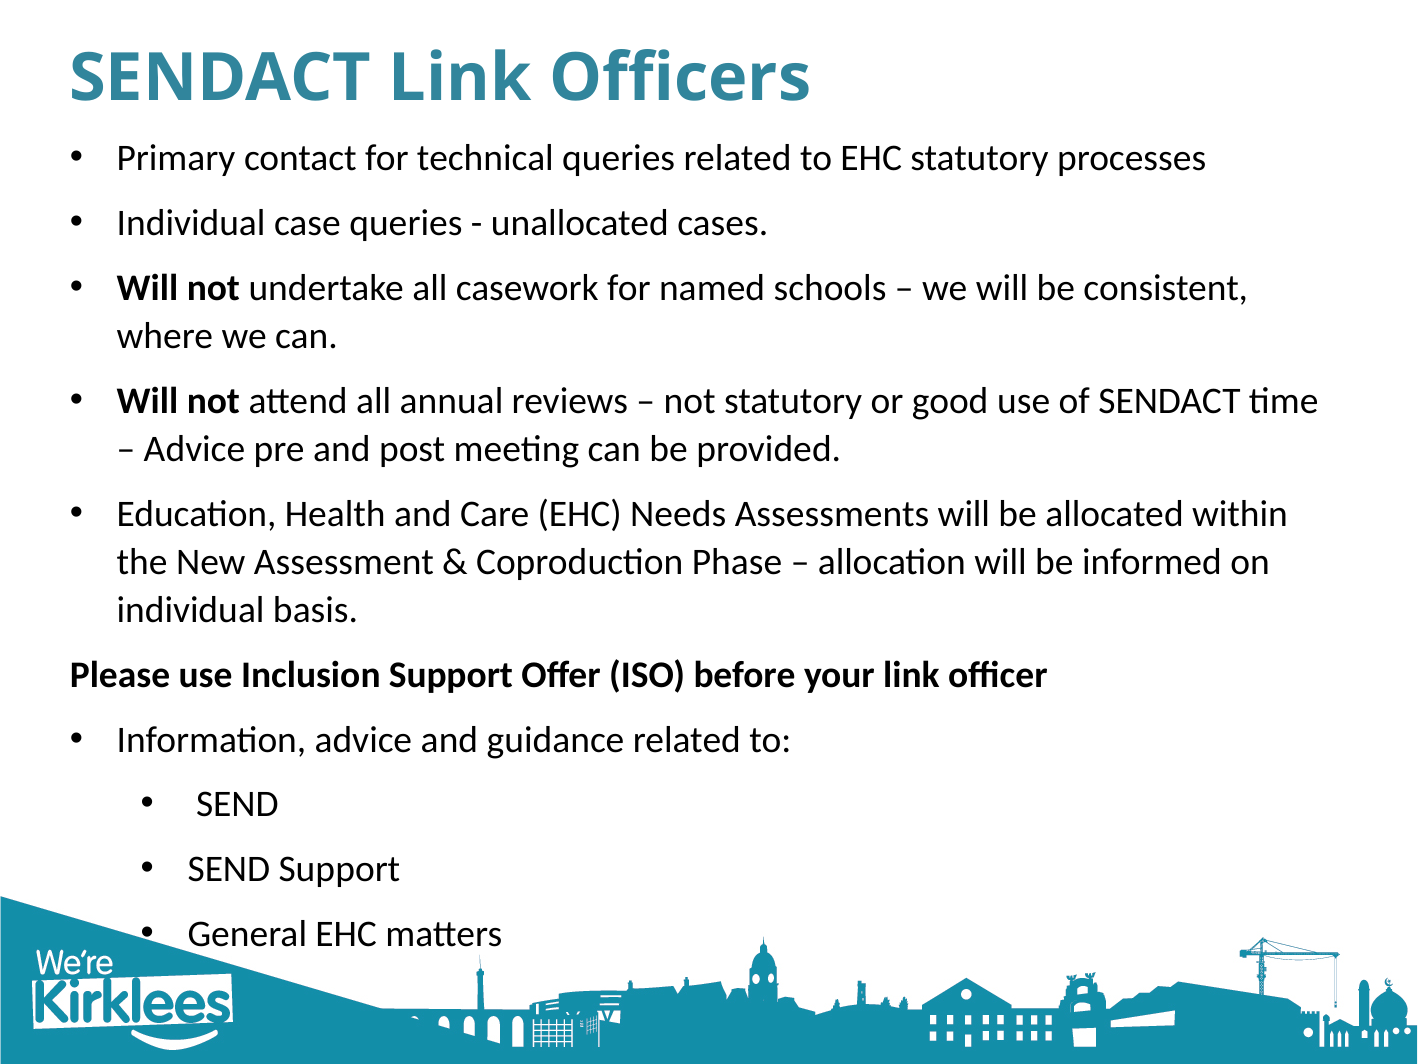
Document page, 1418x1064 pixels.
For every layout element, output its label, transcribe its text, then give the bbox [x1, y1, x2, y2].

title SENDACT Link Officers [54, 26, 1334, 122]
text_box Primary contact for technical queries related to EHC statutory processes Individual case queries - unallocated cases. Will not undertake all casework for named schools – we will be consistent, where we can. Will not attend all annual reviews – not statutory or good use of SENDACT time – Advice pre and post meeting can be provided. Education, Health and Care (EHC) Needs Assessments will be allocated within the New Assessment & Coproduction Phase – allocation will be informed on individual basis. Please use Inclusion Support Offer (ISO) before your link officer Information, advice and guidance related to: SEND SEND Support General EHC matters [54, 122, 1350, 1024]
picture [0, 3, 1418, 1064]
